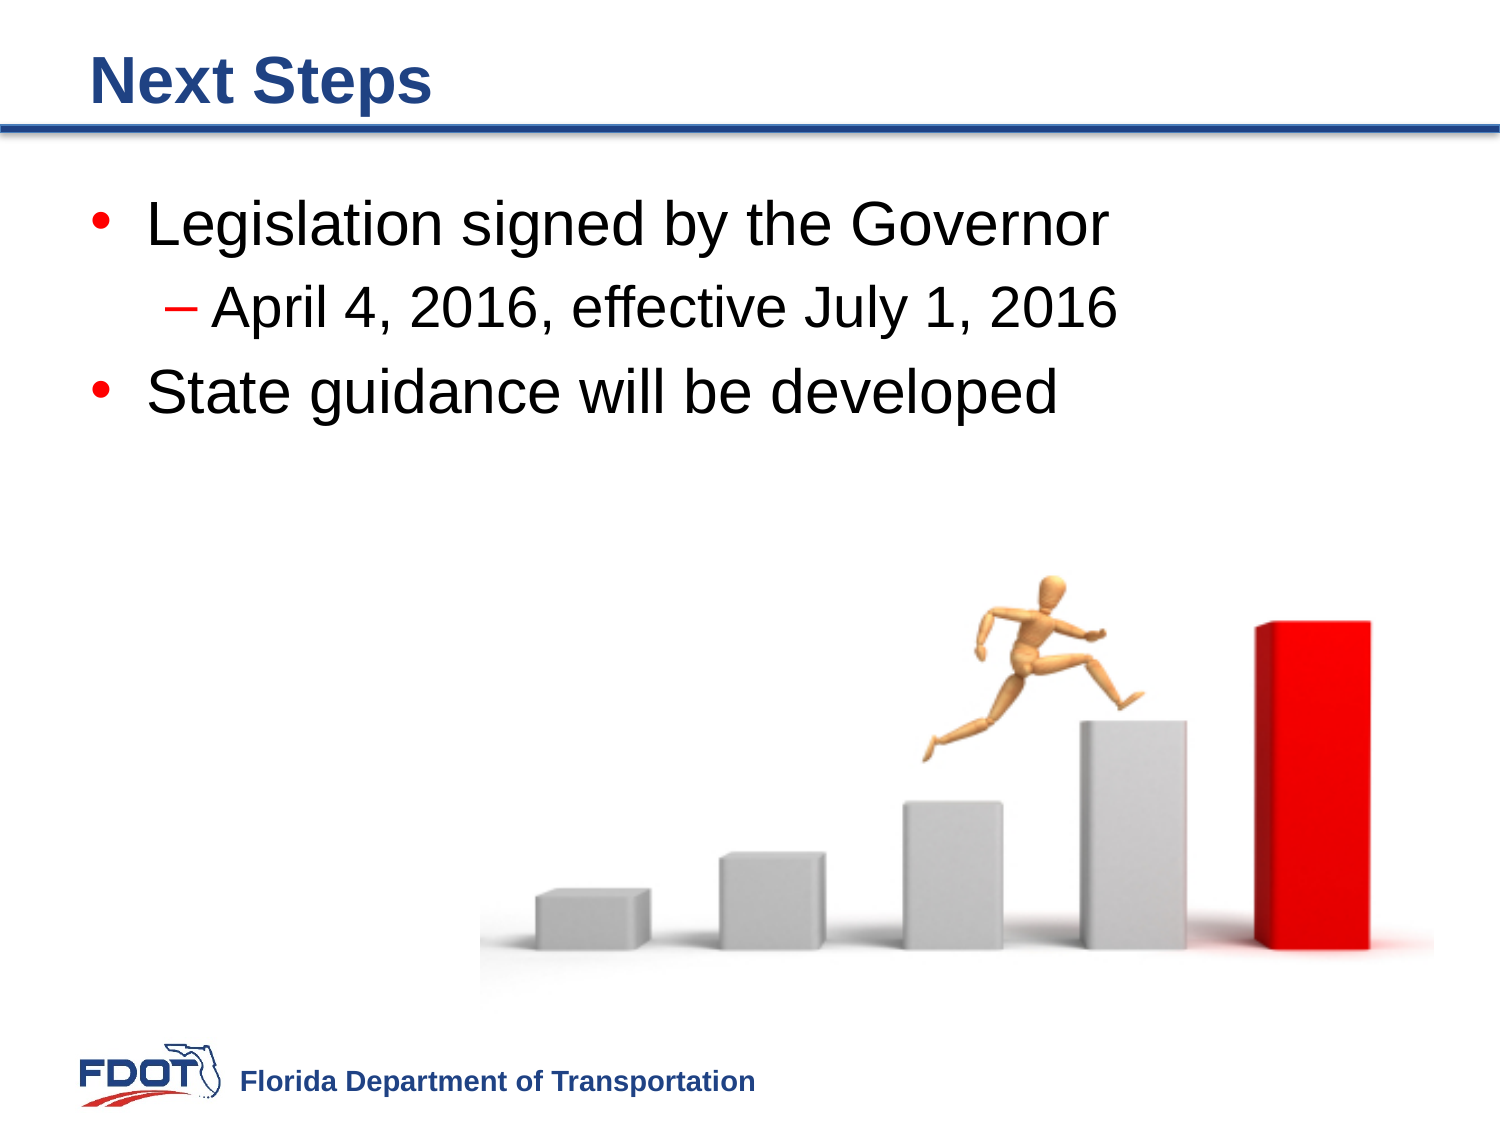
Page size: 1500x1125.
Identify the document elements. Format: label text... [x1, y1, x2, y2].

text_box Next Steps [74, 28, 1438, 123]
picture [480, 474, 1434, 1050]
picture [74, 1037, 226, 1113]
text_box Florida Department of Transportation [229, 1054, 1425, 1105]
list Legislation signed by the Governor April 4, 2016, effective July 1, 2016 State guidance will be developed [75, 174, 1425, 1031]
text_box [0, 124, 1500, 133]
